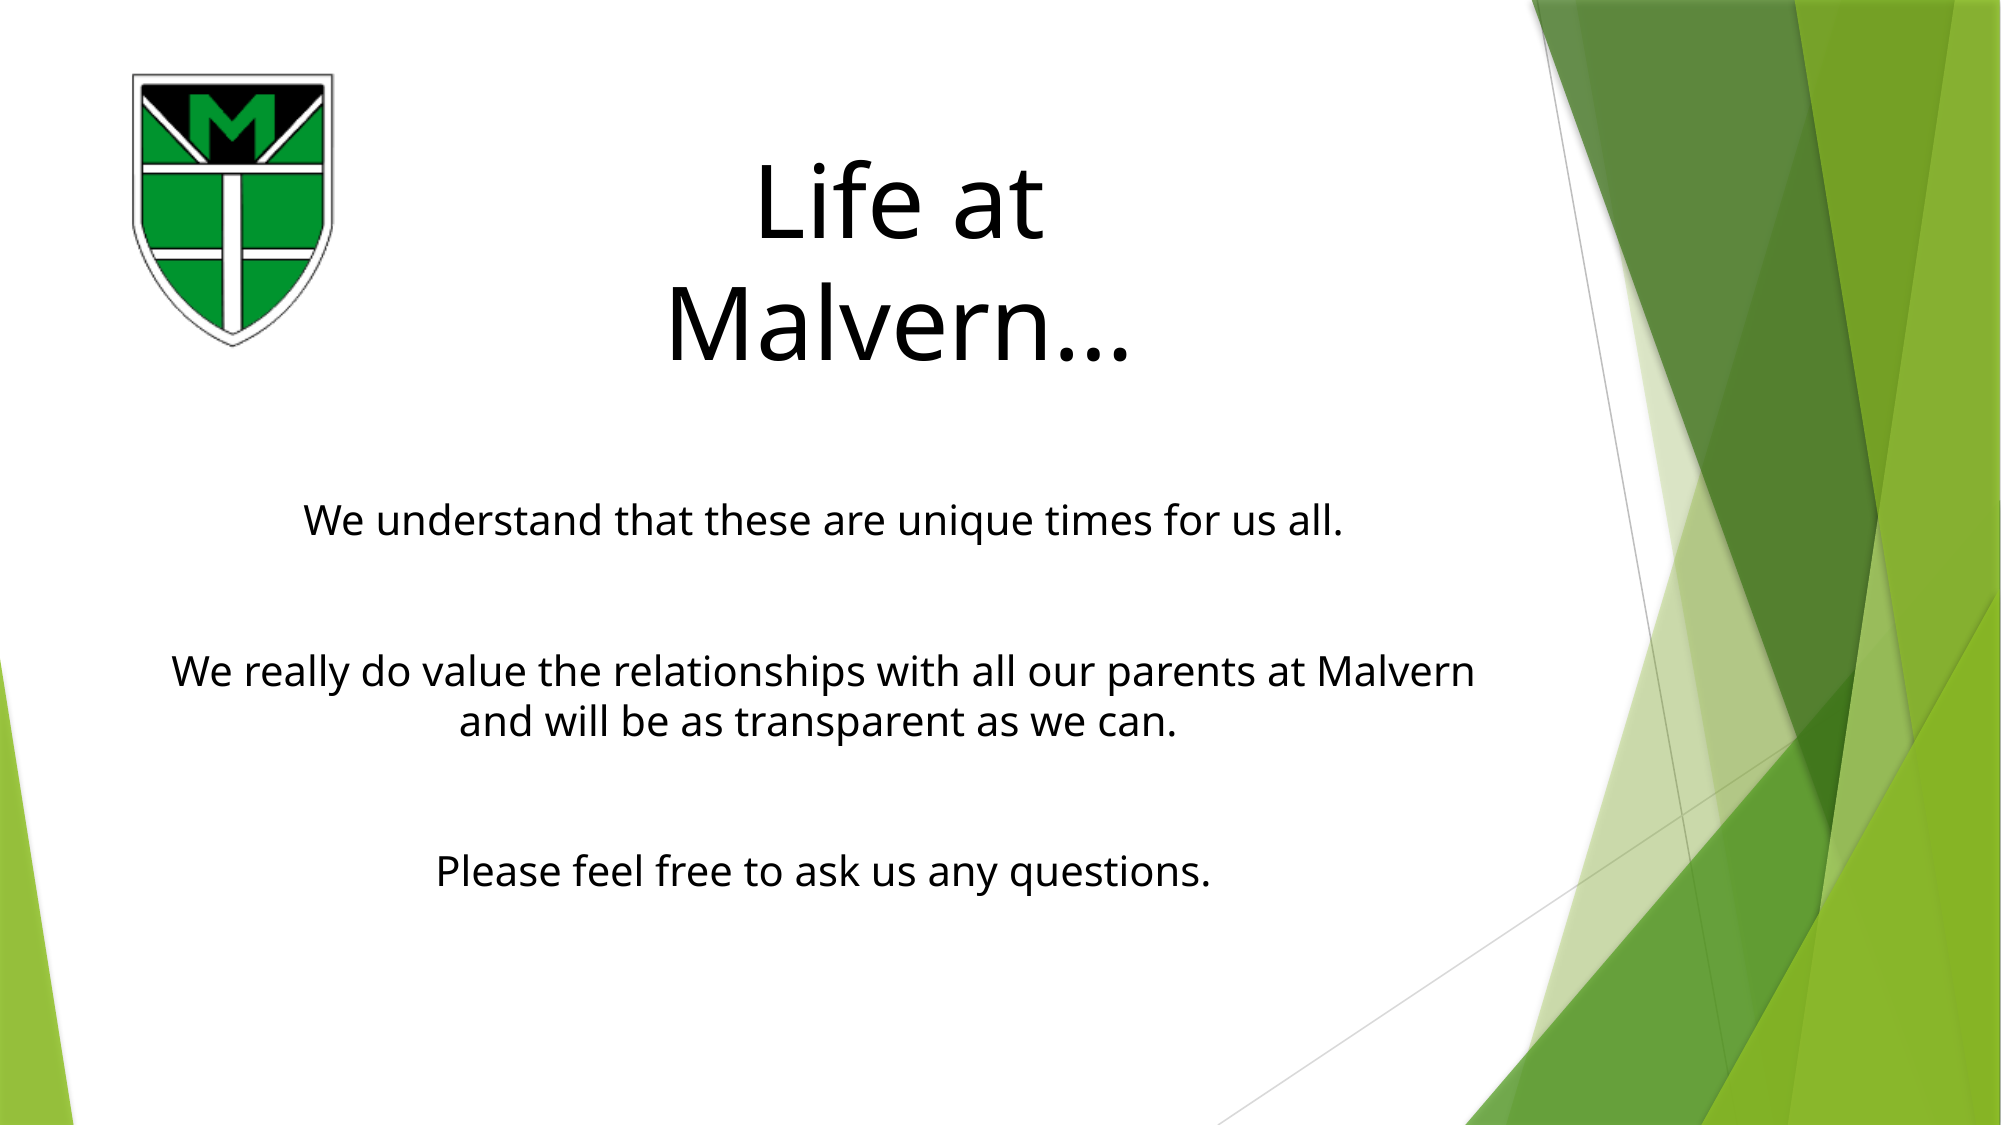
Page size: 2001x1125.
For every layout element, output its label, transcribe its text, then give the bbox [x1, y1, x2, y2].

picture [119, 57, 348, 350]
text_box We understand that these are unique times for us all. We really do value the relationships with all our parents at Malvern and will be as transparent as we can. Please feel free to ask us any questions. [120, 486, 1528, 1125]
text_box Life at Malvern… [492, 128, 1306, 252]
